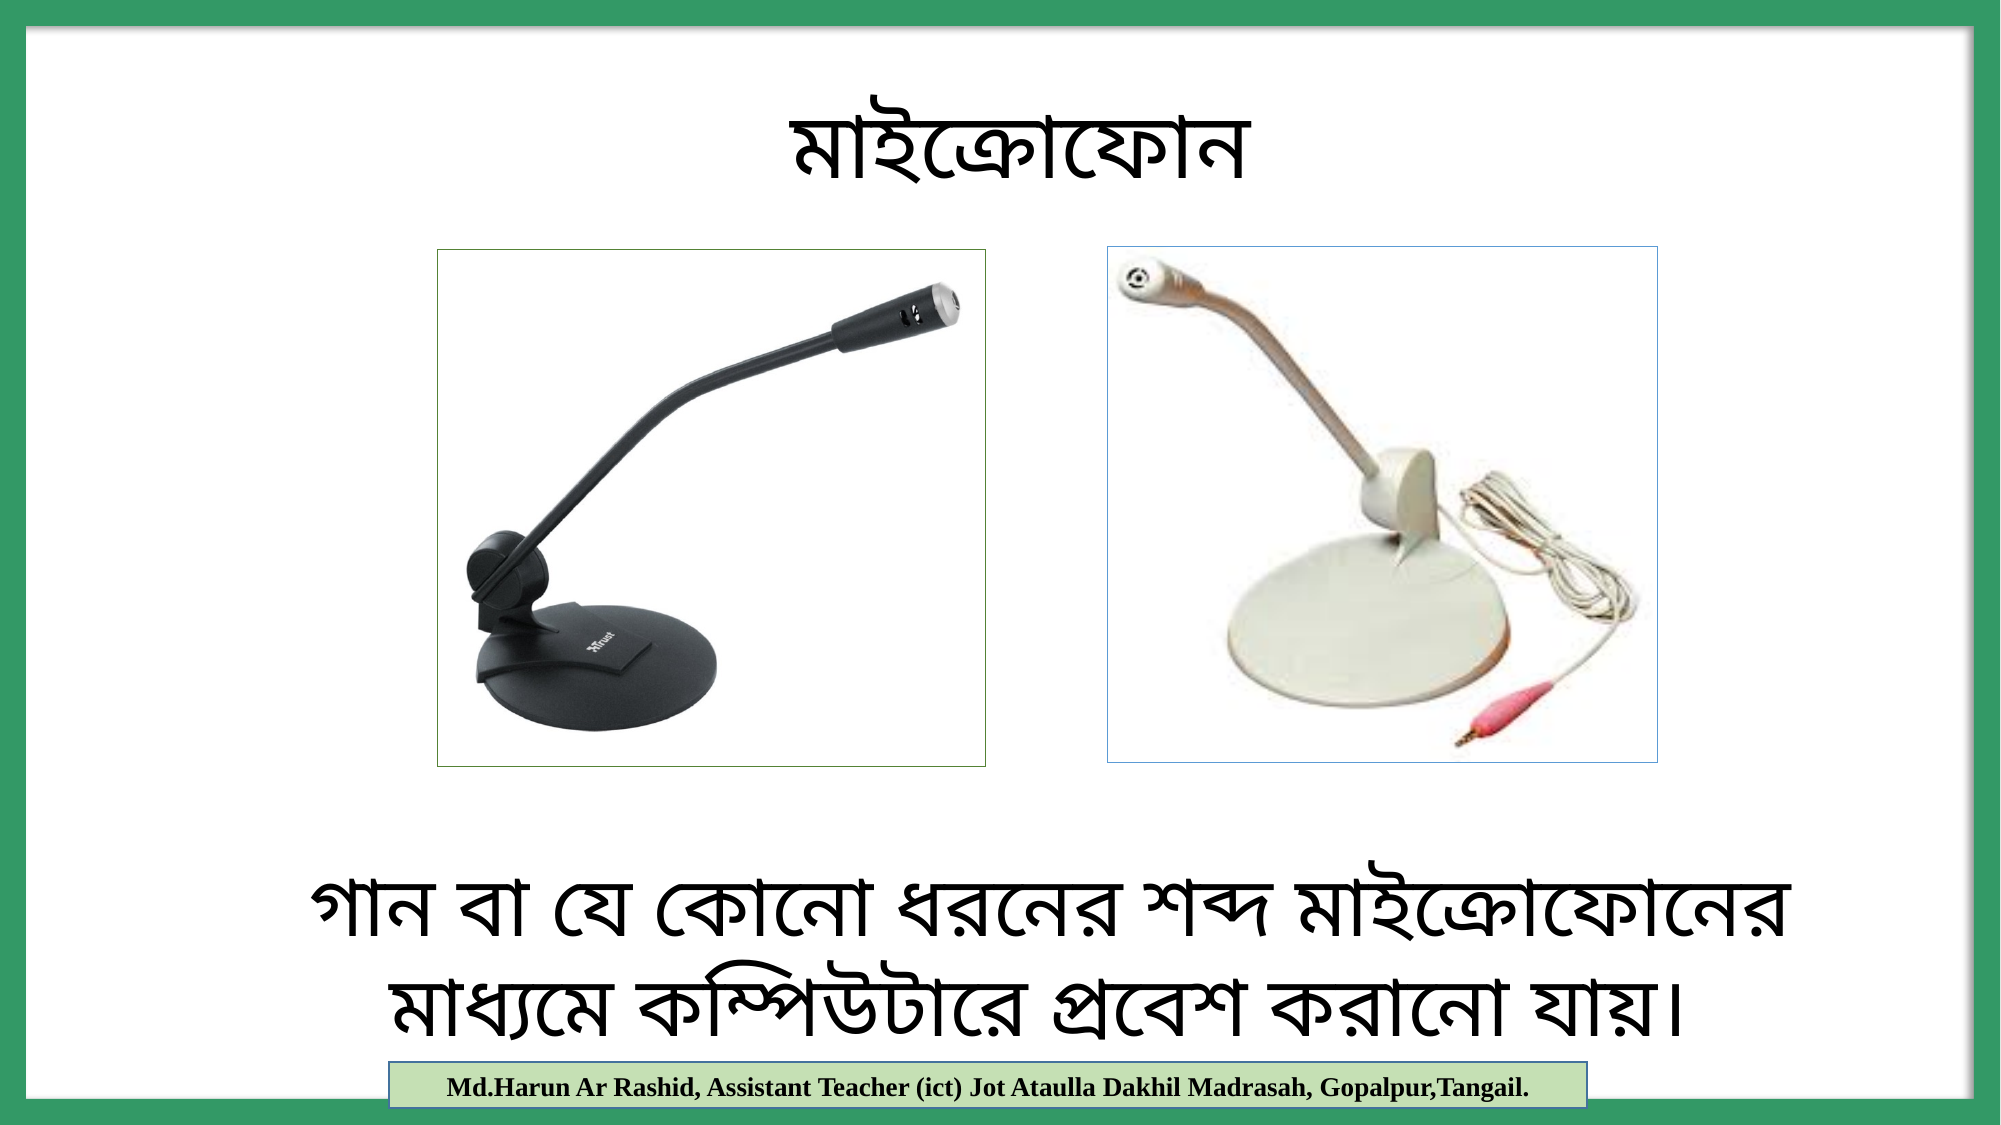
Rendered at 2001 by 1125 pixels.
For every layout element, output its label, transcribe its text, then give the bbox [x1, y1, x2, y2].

picture [437, 249, 986, 767]
text_box মাইক্রোফোন [678, 58, 1392, 209]
text_box গান বা যে কোনো ধরনের শব্দ মাইক্রোফোনের মাধ্যমে কম্পিউটারে প্রবেশ করানো যায়। [212, 845, 1888, 1060]
picture [1107, 246, 1658, 763]
